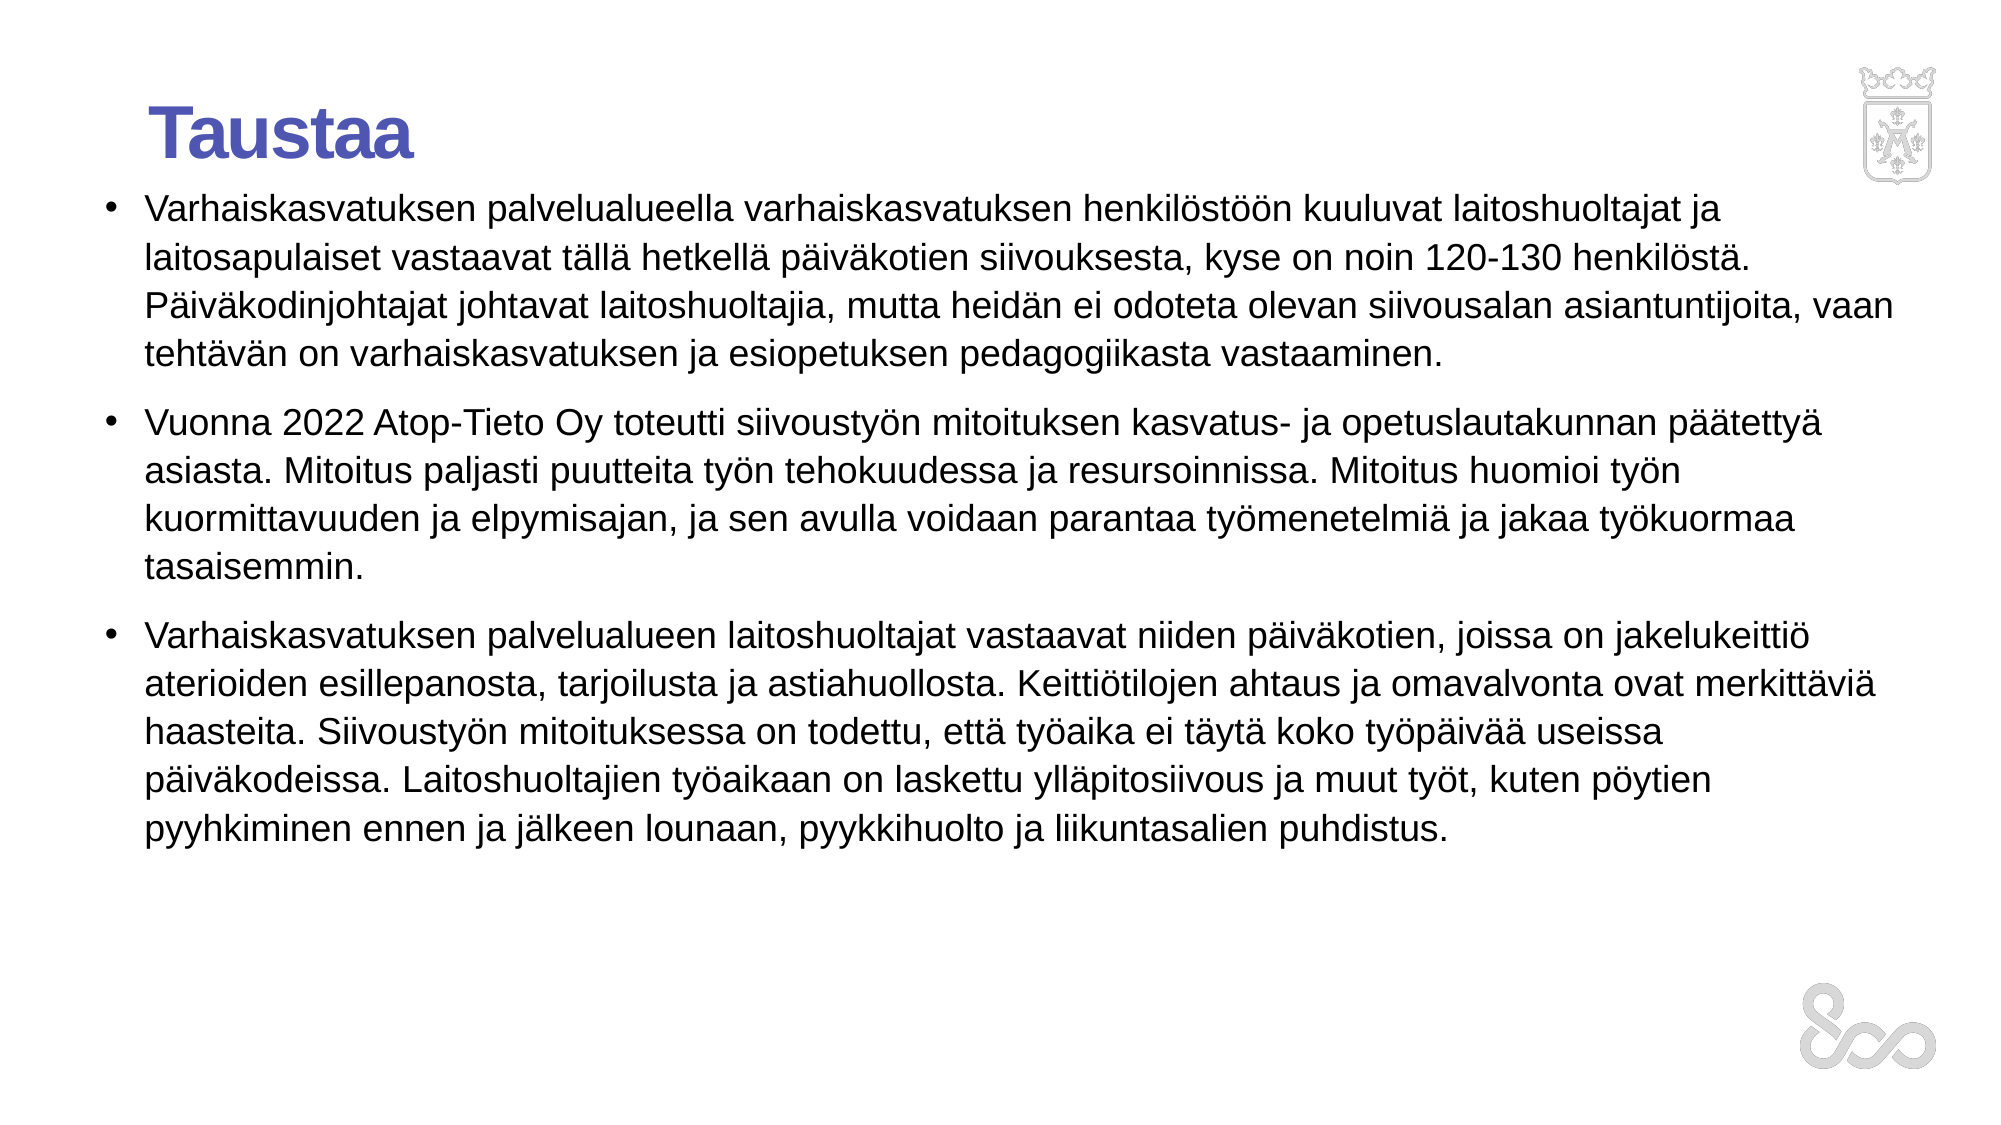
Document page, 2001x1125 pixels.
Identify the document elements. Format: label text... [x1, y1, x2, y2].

picture [1859, 67, 1936, 185]
list Varhaiskasvatuksen palvelualueella varhaiskasvatuksen henkilöstöön kuuluvat laitoshuoltajat ja laitosapulaiset vastaavat tällä hetkellä päiväkotien siivouksesta, kyse on noin 120-130 henkilöstä. Päiväkodinjohtajat johtavat laitoshuoltajia, mutta heidän ei odoteta olevan siivousalan asiantuntijoita, vaan tehtävän on varhaiskasvatuksen ja esiopetuksen pedagogiikasta vastaaminen. Vuonna 2022 Atop-Tieto Oy toteutti siivoustyön mitoituksen kasvatus- ja opetuslautakunnan päätettyä asiasta. Mitoitus paljasti puutteita työn tehokuudessa ja resursoinnissa. Mitoitus huomioi työn kuormittavuuden ja elpymisajan, ja sen avulla voidaan parantaa työmenetelmiä ja jakaa työkuormaa tasaisemmin. Varhaiskasvatuksen palvelualueen laitoshuoltajat vastaavat niiden päiväkotien, joissa on jakelukeittiö aterioiden esillepanosta, tarjoilusta ja astiahuollosta. Keittiötilojen ahtaus ja omavalvonta ovat merkittäviä haasteita. Siivoustyön mitoituksessa on todettu, että työaika ei täytä koko työpäivää useissa päiväkodeissa. Laitoshuoltajien työaikaan on laskettu ylläpitosiivous ja muut työt, kuten pöytien pyyhkiminen ennen ja jälkeen lounaan, pyykkihuolto ja liikuntasalien puhdistus. [104, 173, 1920, 1086]
title Taustaa [148, 0, 1772, 173]
picture [1920, 983, 1936, 1069]
